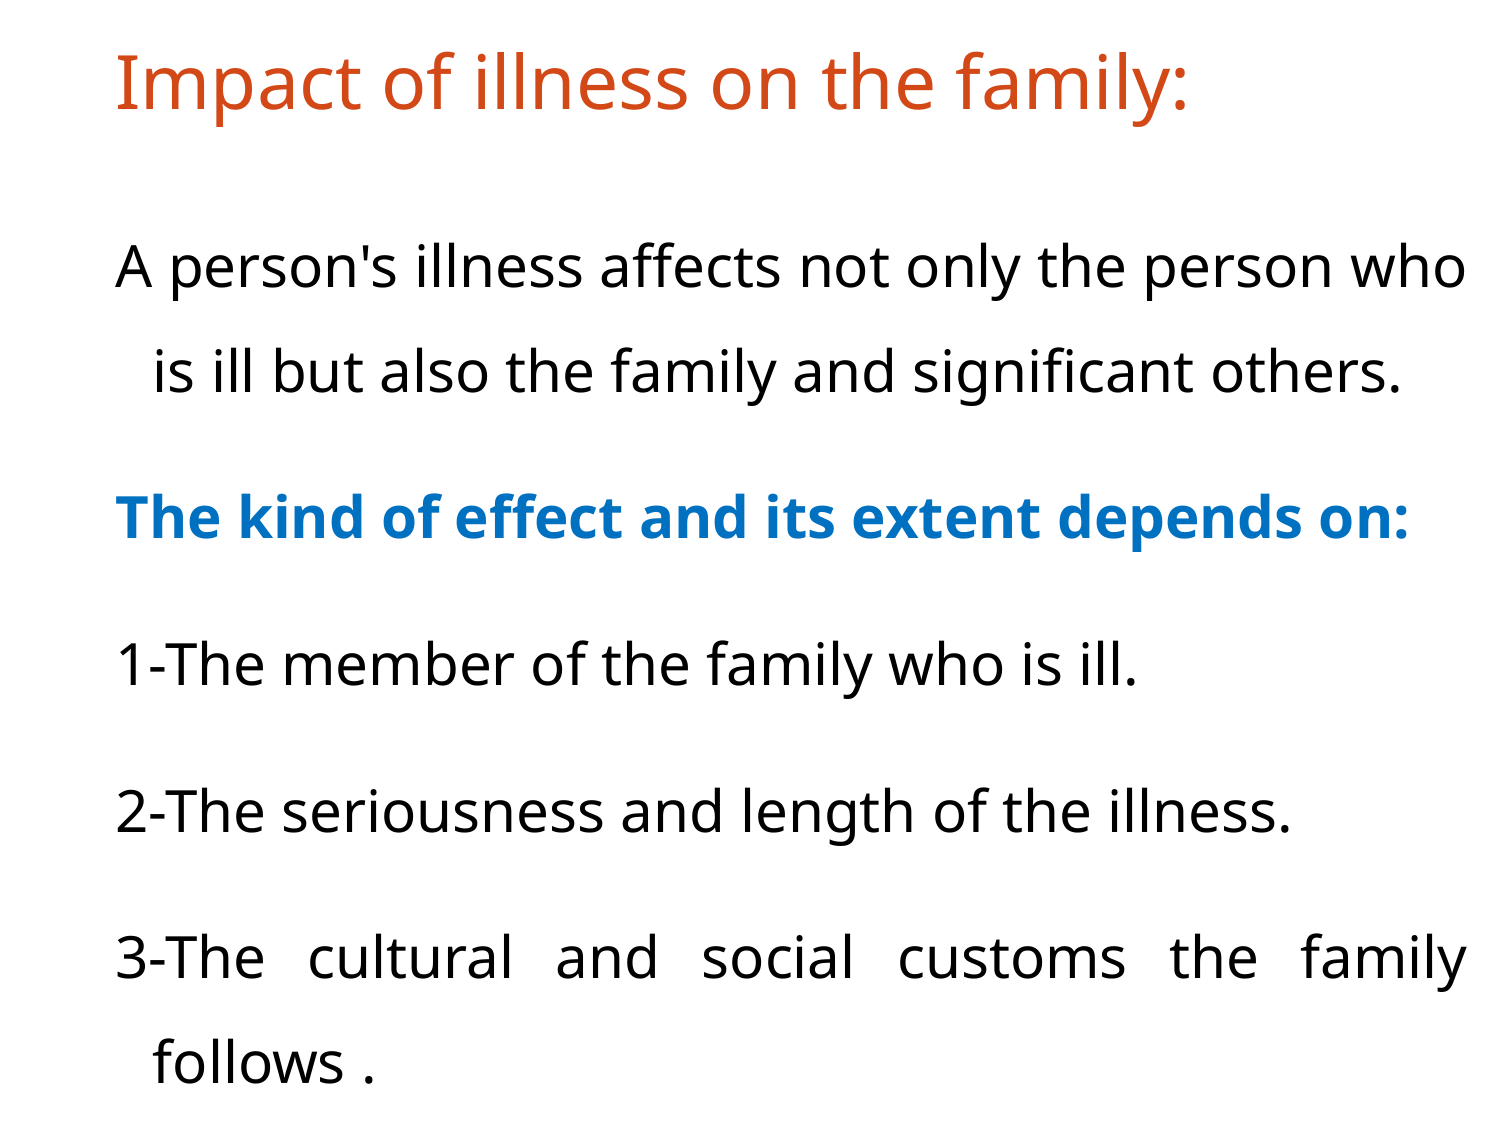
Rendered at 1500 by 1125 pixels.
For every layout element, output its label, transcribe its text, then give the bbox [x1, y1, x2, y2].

list A person's illness affects not only the person who is ill but also the family and significant others. The kind of effect and its extent depends on: 1-The member of the family who is ill. 2-The seriousness and length of the illness. 3-The cultural and social customs the family follows . [100, 186, 1483, 1120]
title Impact of illness on the family: [100, 27, 1340, 186]
